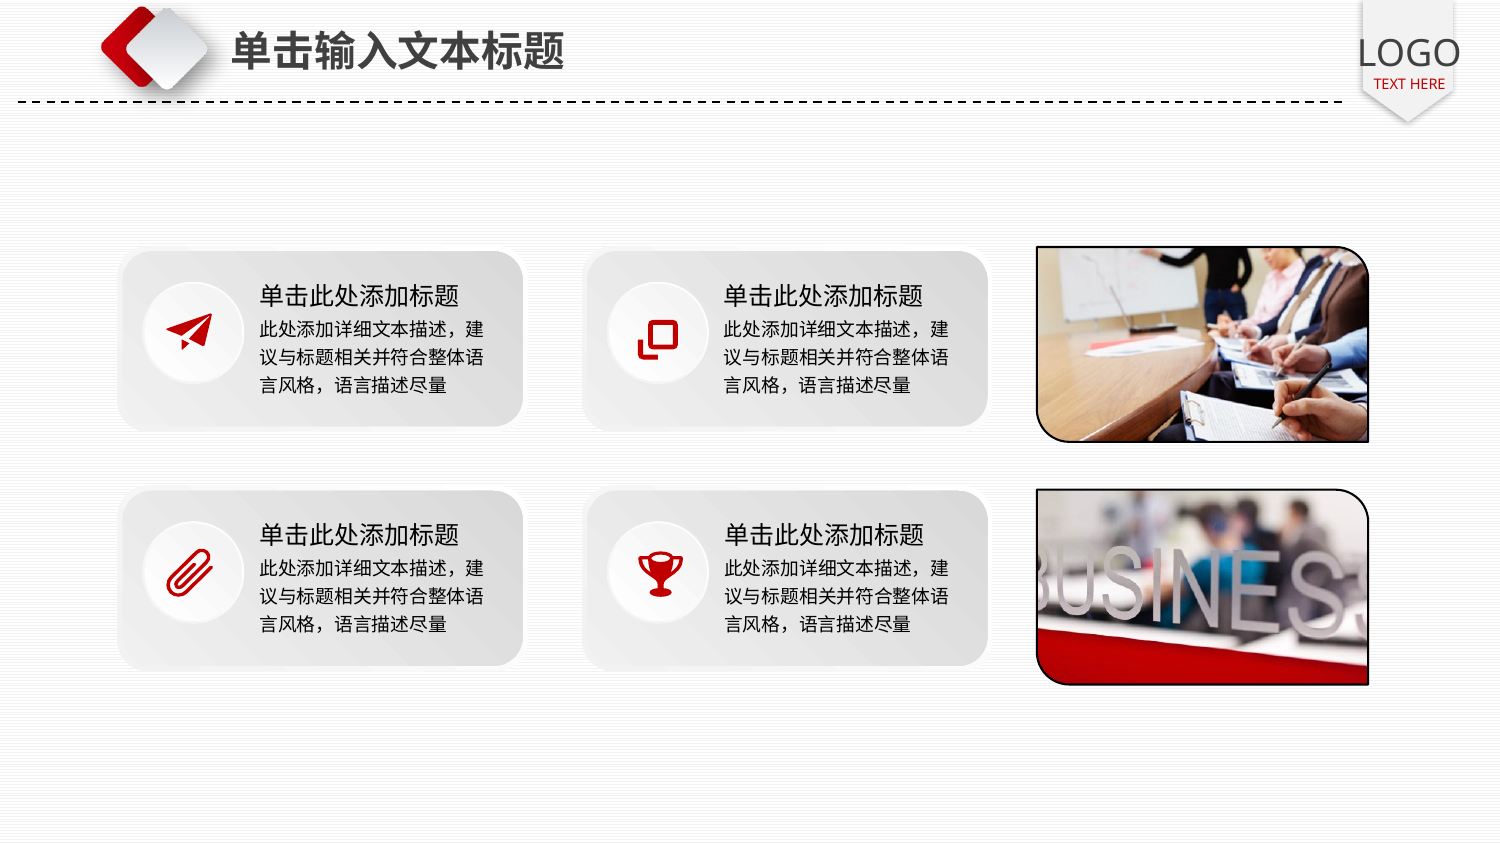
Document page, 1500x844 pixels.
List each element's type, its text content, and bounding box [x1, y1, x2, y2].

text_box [606, 521, 710, 624]
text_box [606, 281, 710, 384]
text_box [117, 485, 529, 672]
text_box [142, 521, 245, 624]
text_box [1036, 247, 1369, 442]
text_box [259, 281, 499, 414]
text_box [142, 281, 245, 384]
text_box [581, 245, 993, 432]
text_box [259, 521, 499, 653]
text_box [723, 521, 964, 653]
text_box [1036, 489, 1369, 685]
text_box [723, 281, 964, 414]
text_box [582, 485, 993, 672]
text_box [117, 245, 529, 432]
text_box 单击输入文本标题 [219, 19, 577, 81]
picture [91, 0, 217, 99]
